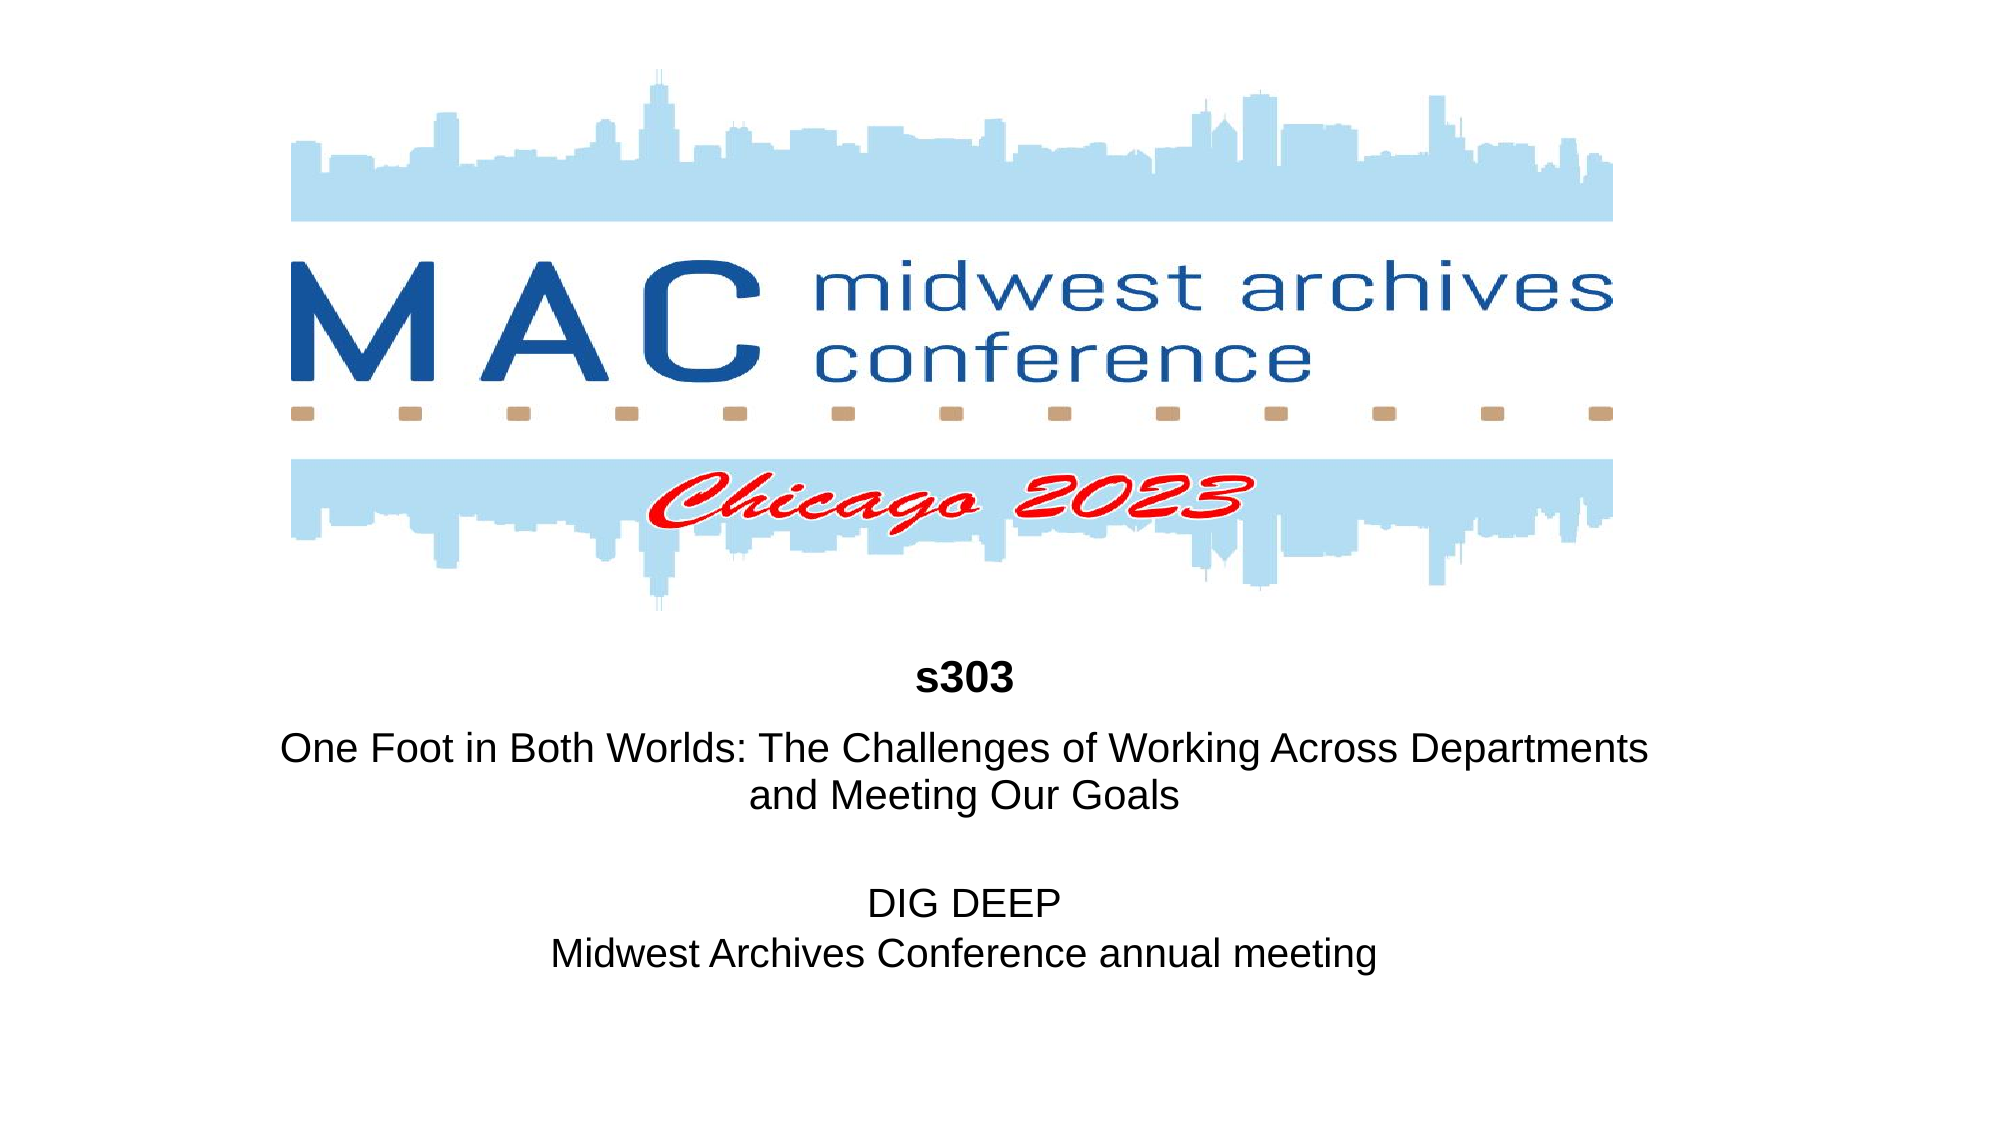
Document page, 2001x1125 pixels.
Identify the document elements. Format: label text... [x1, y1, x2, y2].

subtitle s303 One Foot in Both Worlds: The Challenges of Working Across Departments and Meeting Our Goals DIG DEEP Midwest Archives Conference annual meeting [225, 610, 1704, 1000]
picture [291, 69, 1614, 611]
